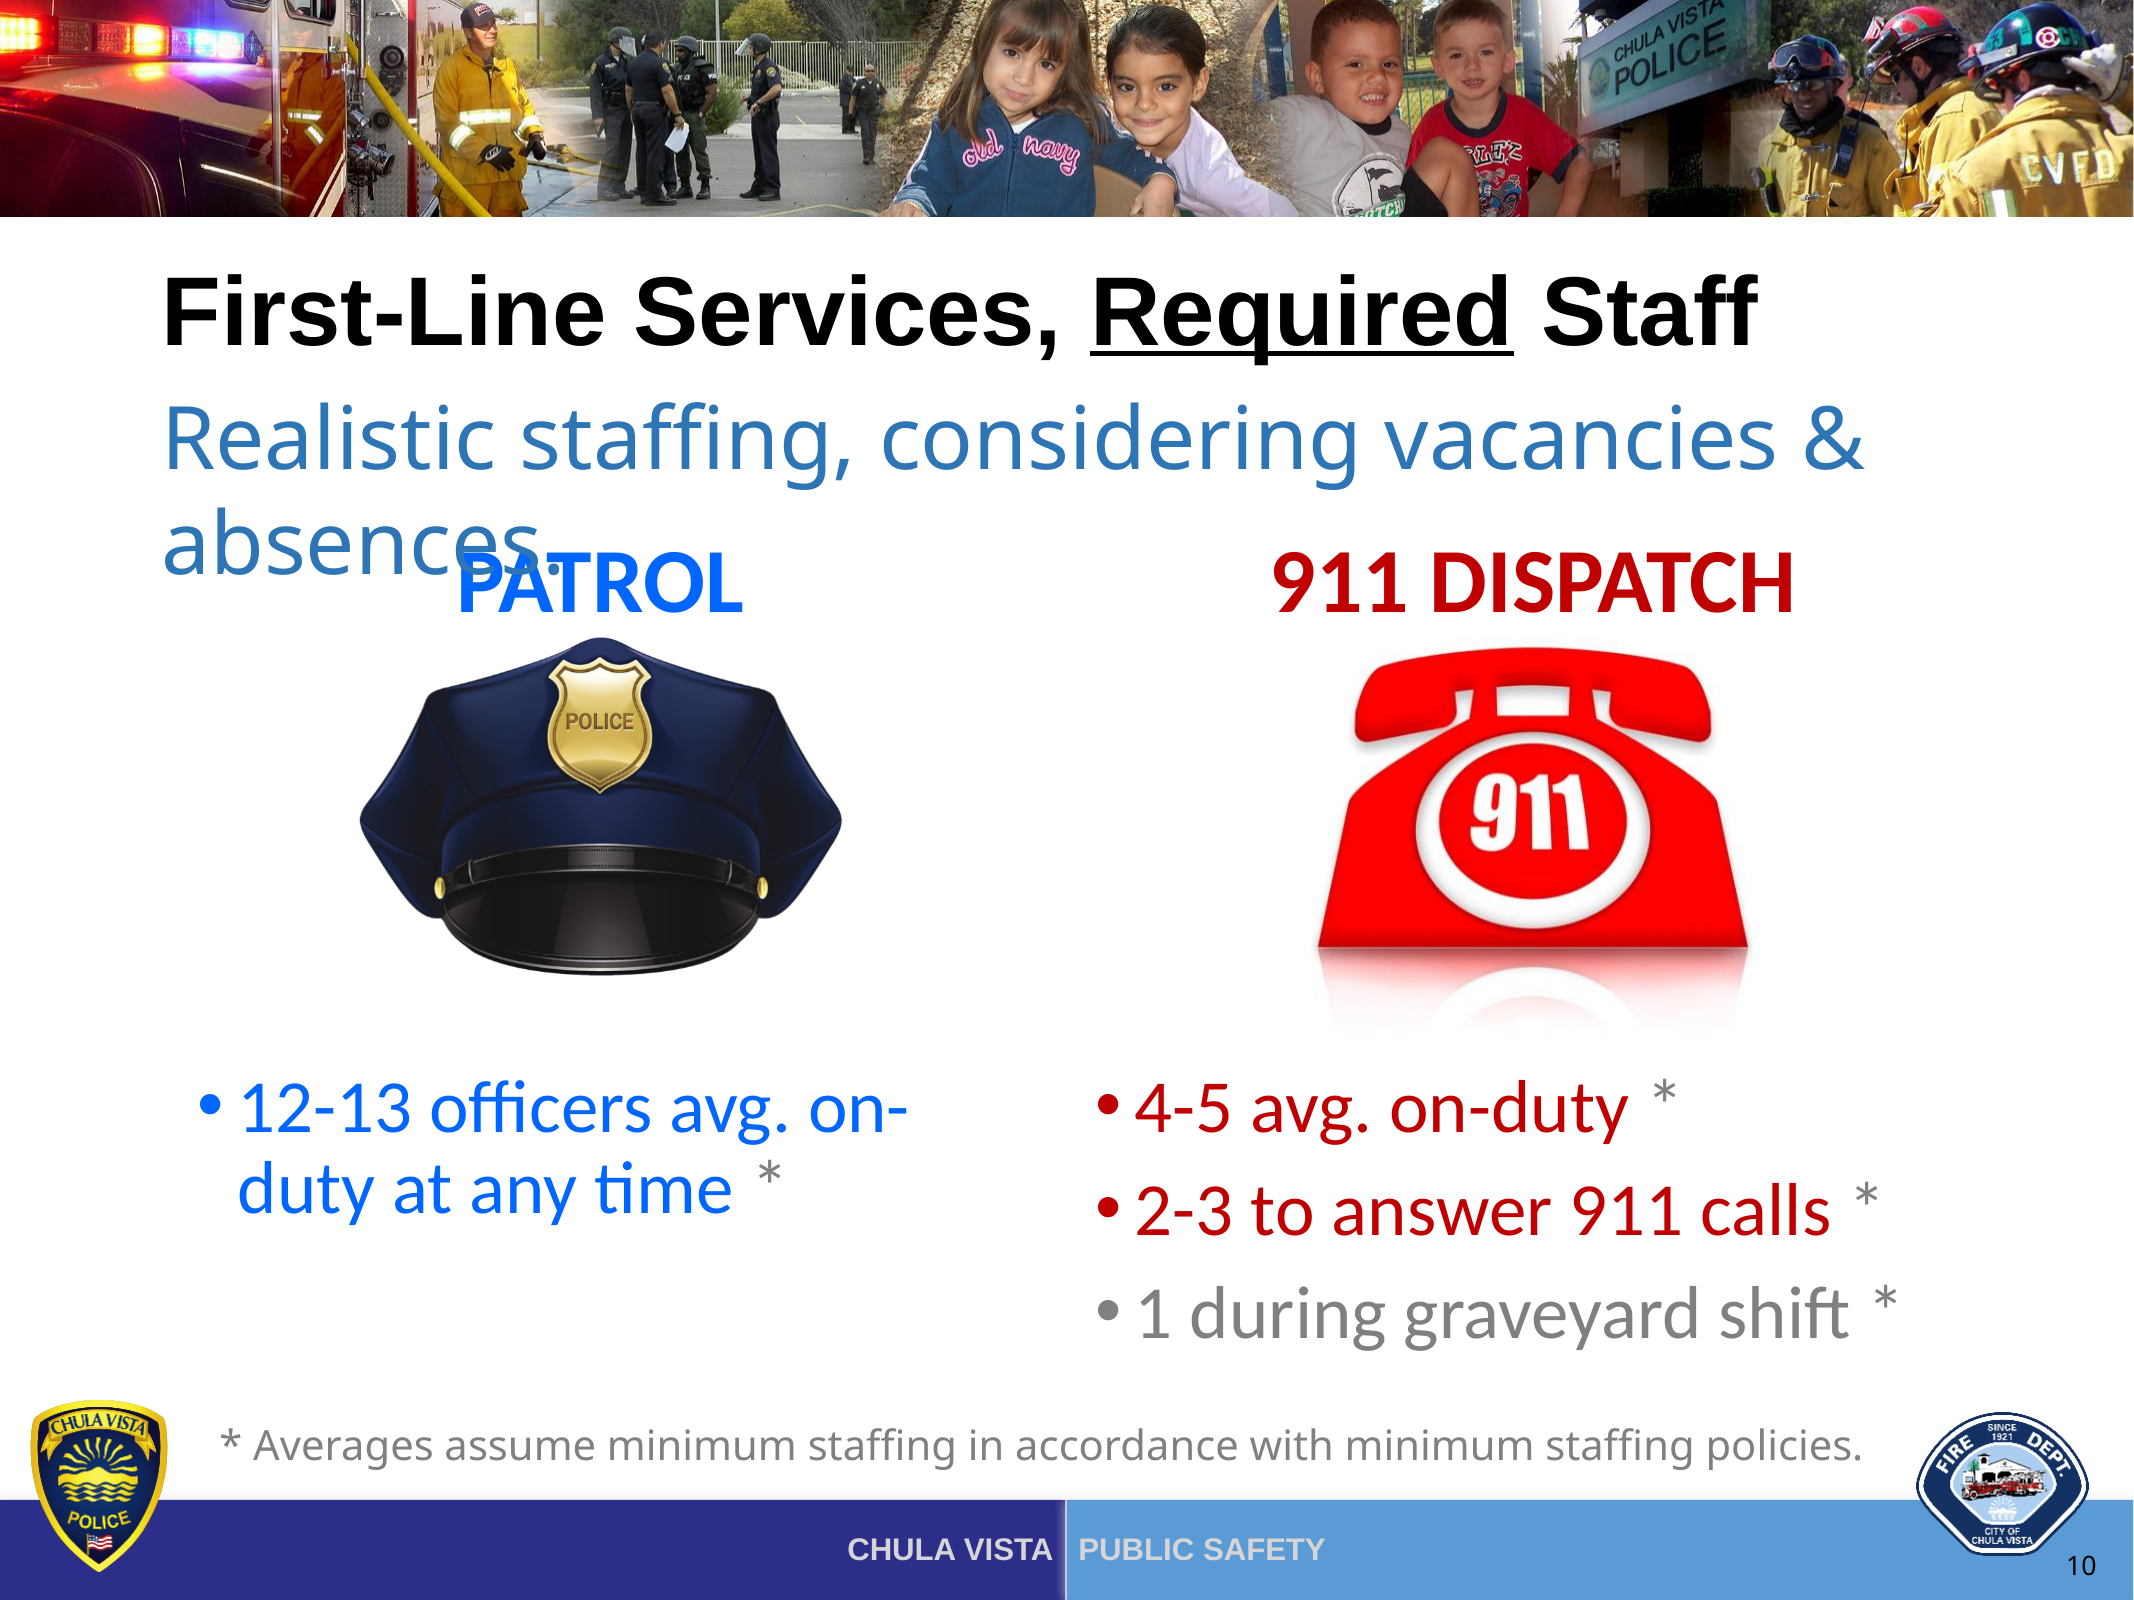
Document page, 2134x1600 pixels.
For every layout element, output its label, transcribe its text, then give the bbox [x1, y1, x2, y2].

text_box * Averages assume minimum staffing in accordance with minimum staffing policies. [179, 1411, 1905, 1477]
picture [29, 1399, 169, 1573]
list 911 DISPATCH 4-5 avg. on-duty * 2-3 to answer 911 calls * 1 during graveyard shift * [1080, 600, 1987, 1375]
title First-Line Services, Required Staff [146, 233, 1987, 374]
picture [356, 637, 844, 978]
list PATROL 12-13 officers avg. on-duty at any time * [146, 600, 1054, 1350]
picture [0, 0, 2134, 217]
picture [1297, 637, 1769, 1063]
text_box Realistic staffing, considering vacancies & absences. [146, 374, 2017, 600]
picture [1916, 1412, 2089, 1556]
